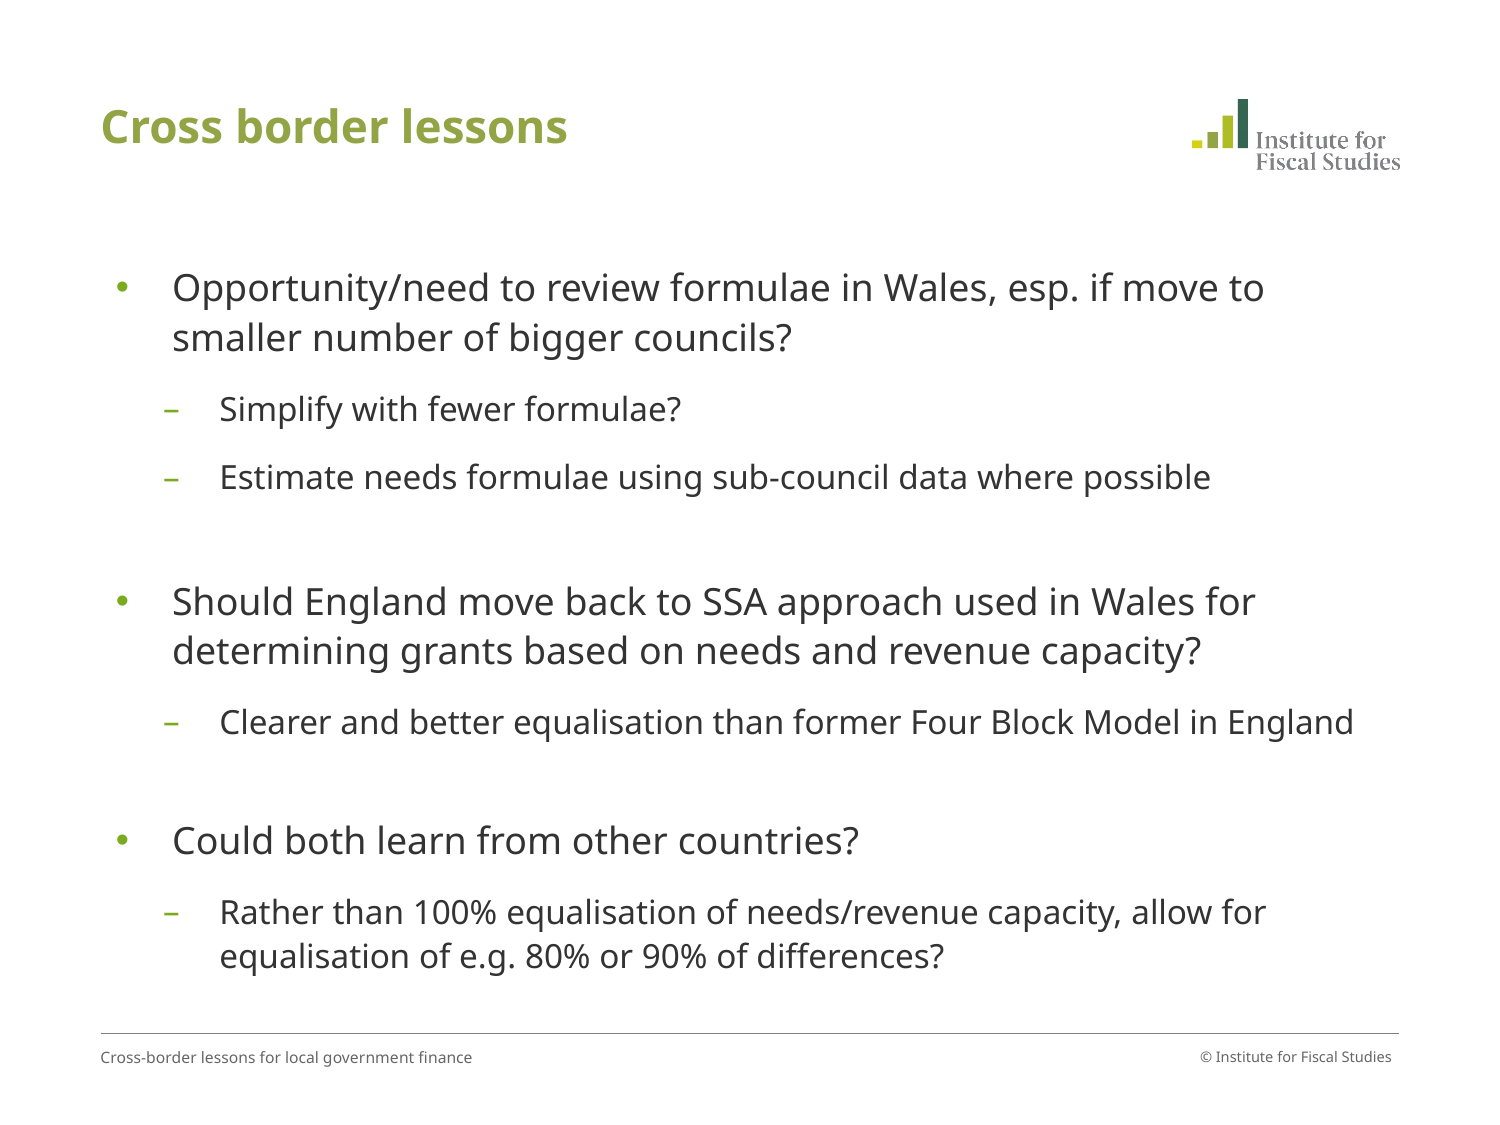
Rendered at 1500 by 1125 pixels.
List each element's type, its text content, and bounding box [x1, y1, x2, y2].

footer Cross-border lessons for local government finance [100, 1048, 576, 1108]
picture [1192, 99, 1400, 170]
title Cross border lessons [100, 97, 1200, 164]
slide_number © Institute for Fiscal Studies [1139, 1048, 1400, 1108]
list Opportunity/need to review formulae in Wales, esp. if move to smaller number of bigger councils? Simplify with fewer formulae? Estimate needs formulae using sub-council data where possible Should England move back to SSA approach used in Wales for determining grants based on needs and revenue capacity? Clearer and better equalisation than former Four Block Model in England Could both learn from other countries? Rather than 100% equalisation of needs/revenue capacity, allow for equalisation of e.g. 80% or 90% of differences? [100, 259, 1388, 1017]
